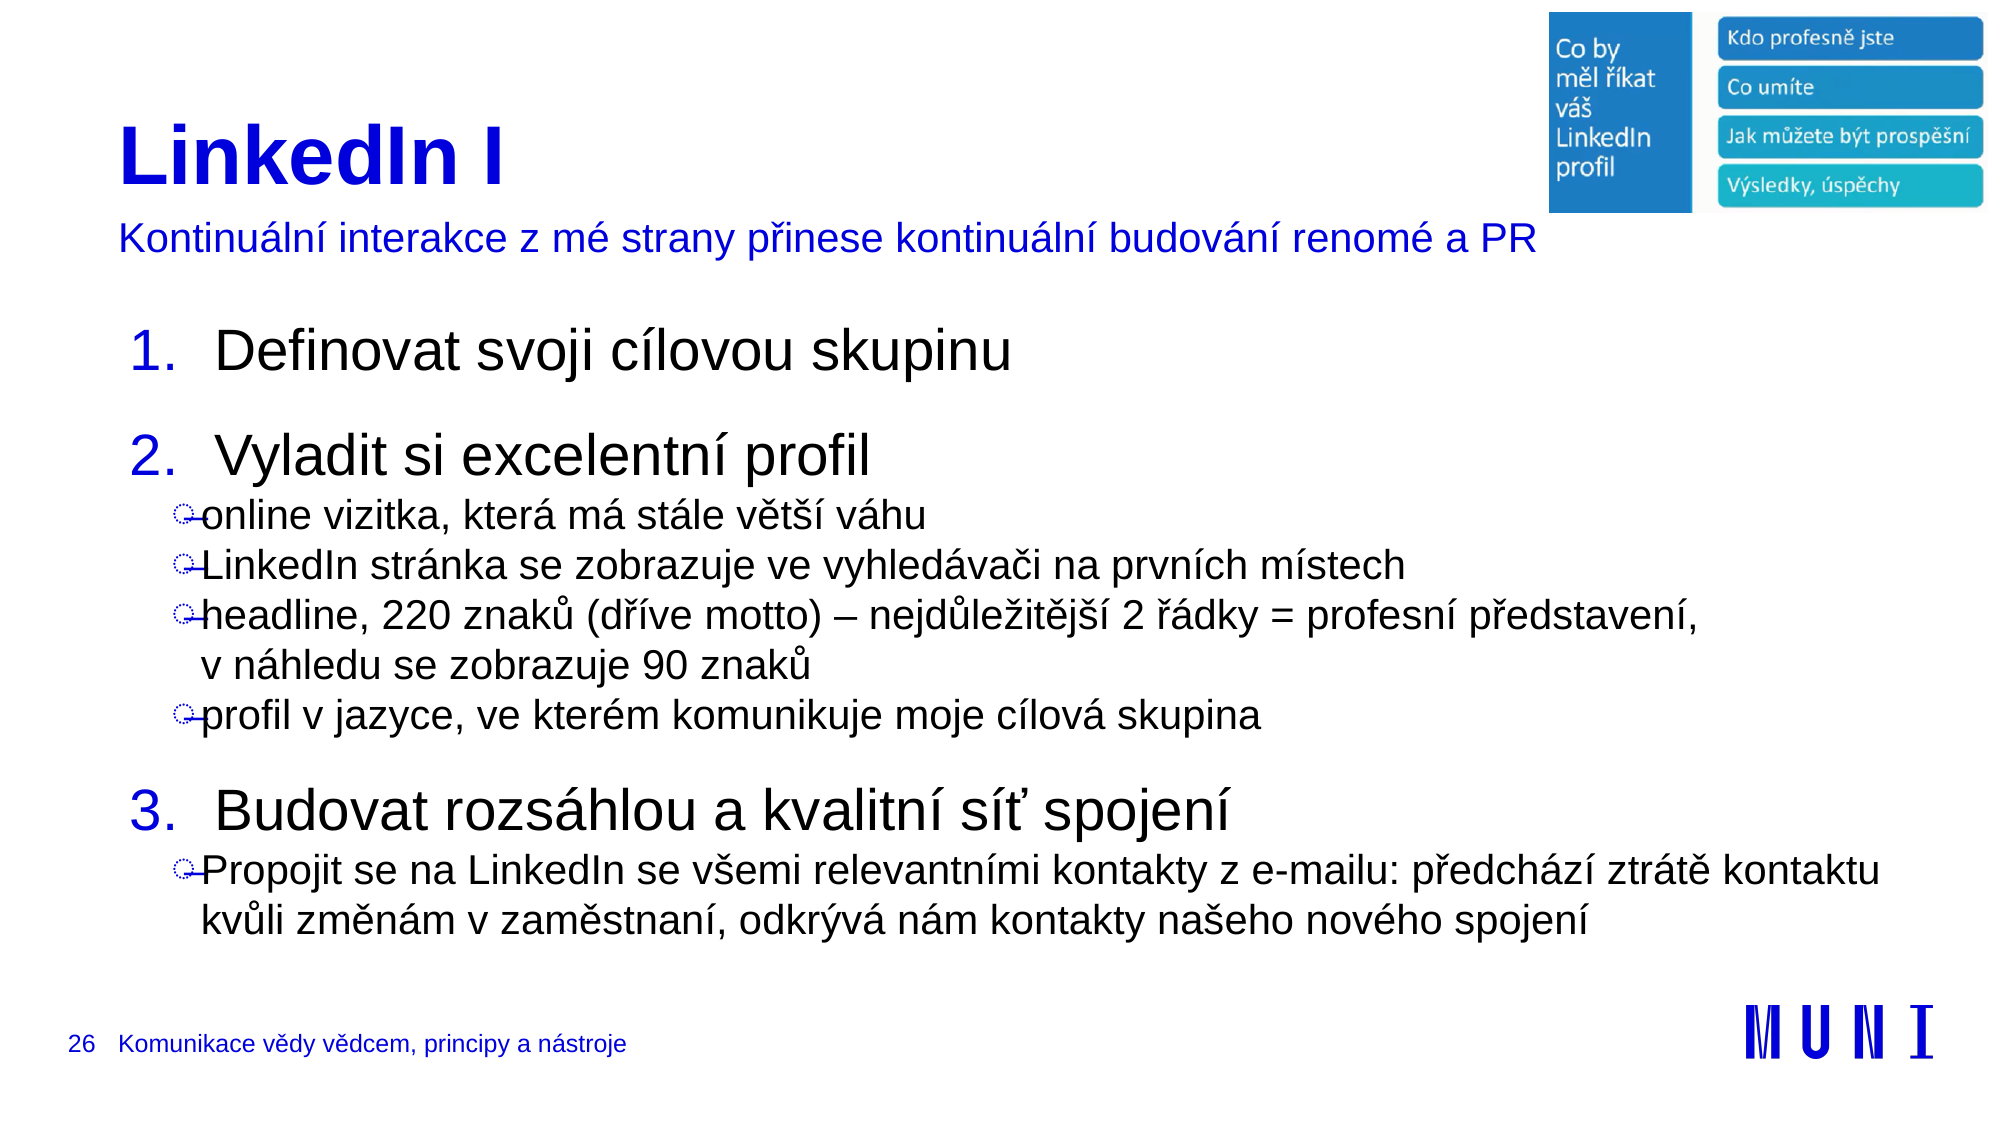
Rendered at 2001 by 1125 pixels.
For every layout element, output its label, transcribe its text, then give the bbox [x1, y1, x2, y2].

footer Komunikace vědy vědcem, principy a nástroje [118, 1021, 1418, 1063]
picture [1549, 12, 1988, 213]
list Definovat svoji cílovou skupinu Vyladit si excelentní profil online vizitka, která má stále větší váhu LinkedIn stránka se zobrazuje ve vyhledávači na prvních místech headline, 220 znaků (dříve motto) – nejdůležitější 2 řádky = profesní představení, v náhledu se zobrazuje 90 znaků profil v jazyce, ve kterém komunikuje moje cílová skupina Budovat rozsáhlou a kvalitní síť spojení Propojit se na LinkedIn se všemi relevantními kontakty z e-mailu: předchází ztrátě kontaktu kvůli změnám v zaměstnaní, odkrývá nám kontakty našeho nového spojení [118, 277, 1883, 957]
title LinkedIn I [118, 118, 1544, 193]
slide_number 26 [67, 1021, 110, 1063]
picture [1746, 1005, 1933, 1059]
list Kontinuální interakce z mé strany přinese kontinuální budování renomé a PR [118, 212, 1882, 258]
